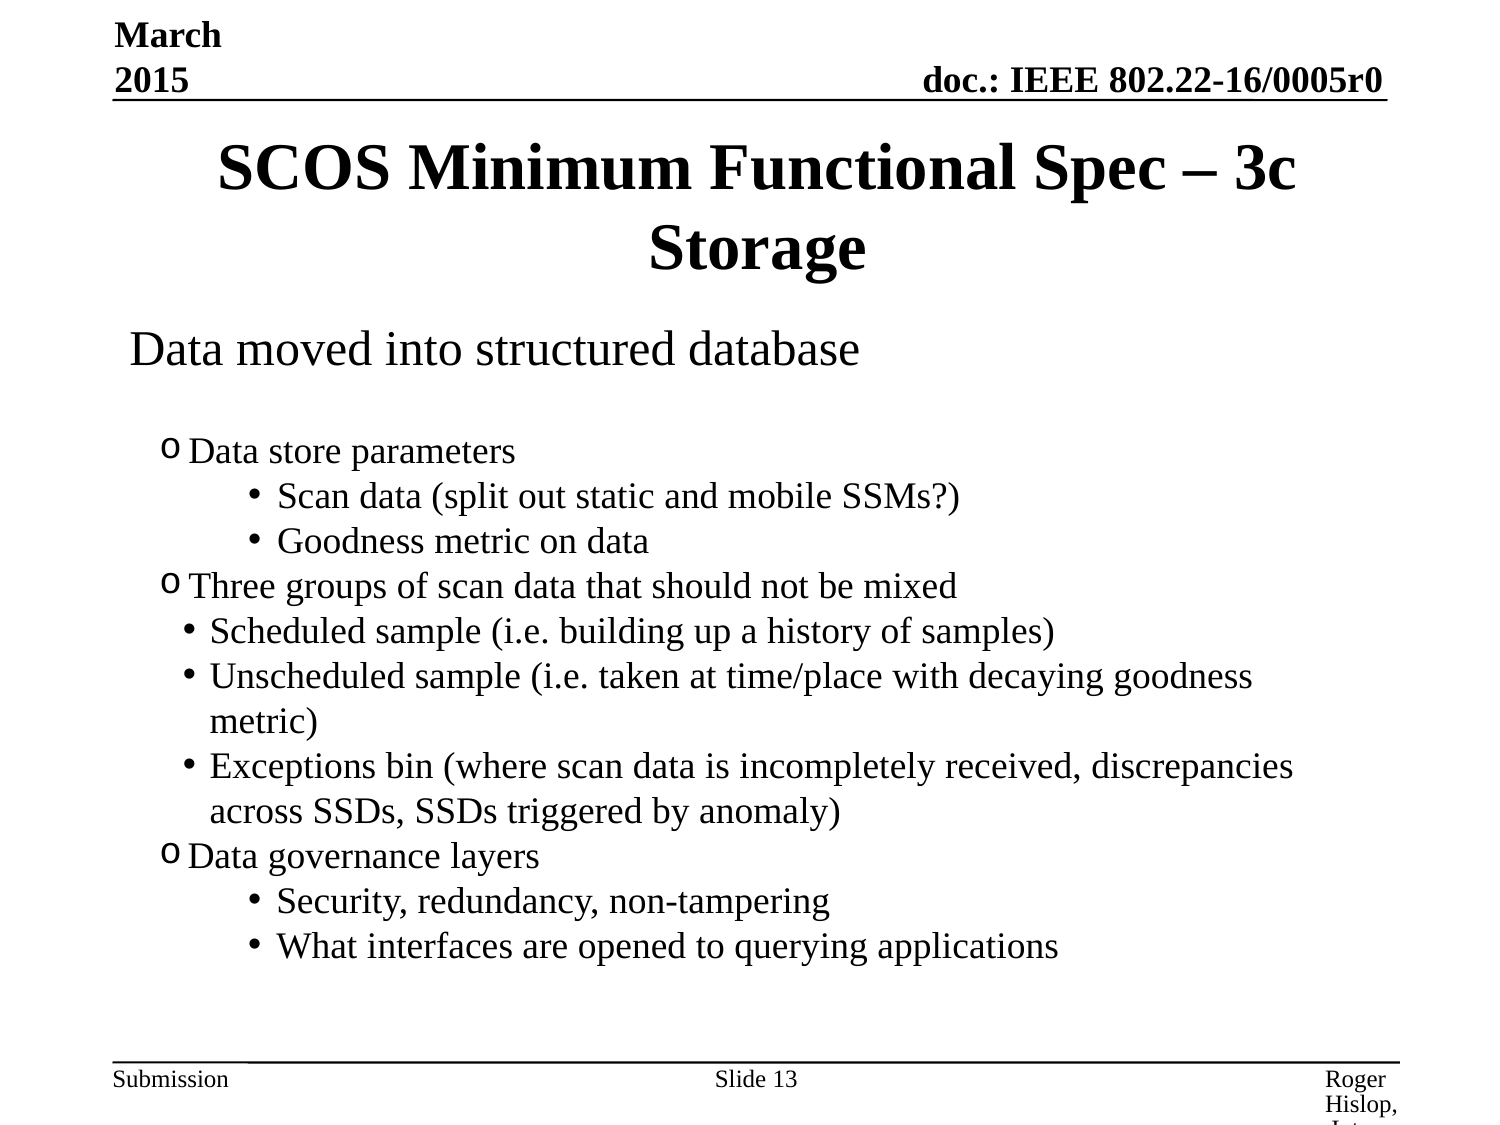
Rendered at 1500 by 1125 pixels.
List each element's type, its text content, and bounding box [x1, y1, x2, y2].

list Data moved into structured database Data store parameters Scan data (split out static and mobile SSMs?) Goodness metric on data Three groups of scan data that should not be mixed Scheduled sample (i.e. building up a history of samples) Unscheduled sample (i.e. taken at time/place with decaying goodness metric) Exceptions bin (where scan data is incompletely received, discrepancies across SSDs, SSDs triggered by anomaly) Data governance layers Security, redundancy, non-tampering What interfaces are opened to querying applications [114, 308, 1388, 913]
slide_number Slide 13 [712, 1061, 800, 1093]
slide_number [114, 54, 290, 101]
footer Roger Hislop, Internet Solutions [1324, 1061, 1402, 1093]
text_box SCOS Minimum Functional Spec – 3c Storage [114, 156, 1402, 250]
